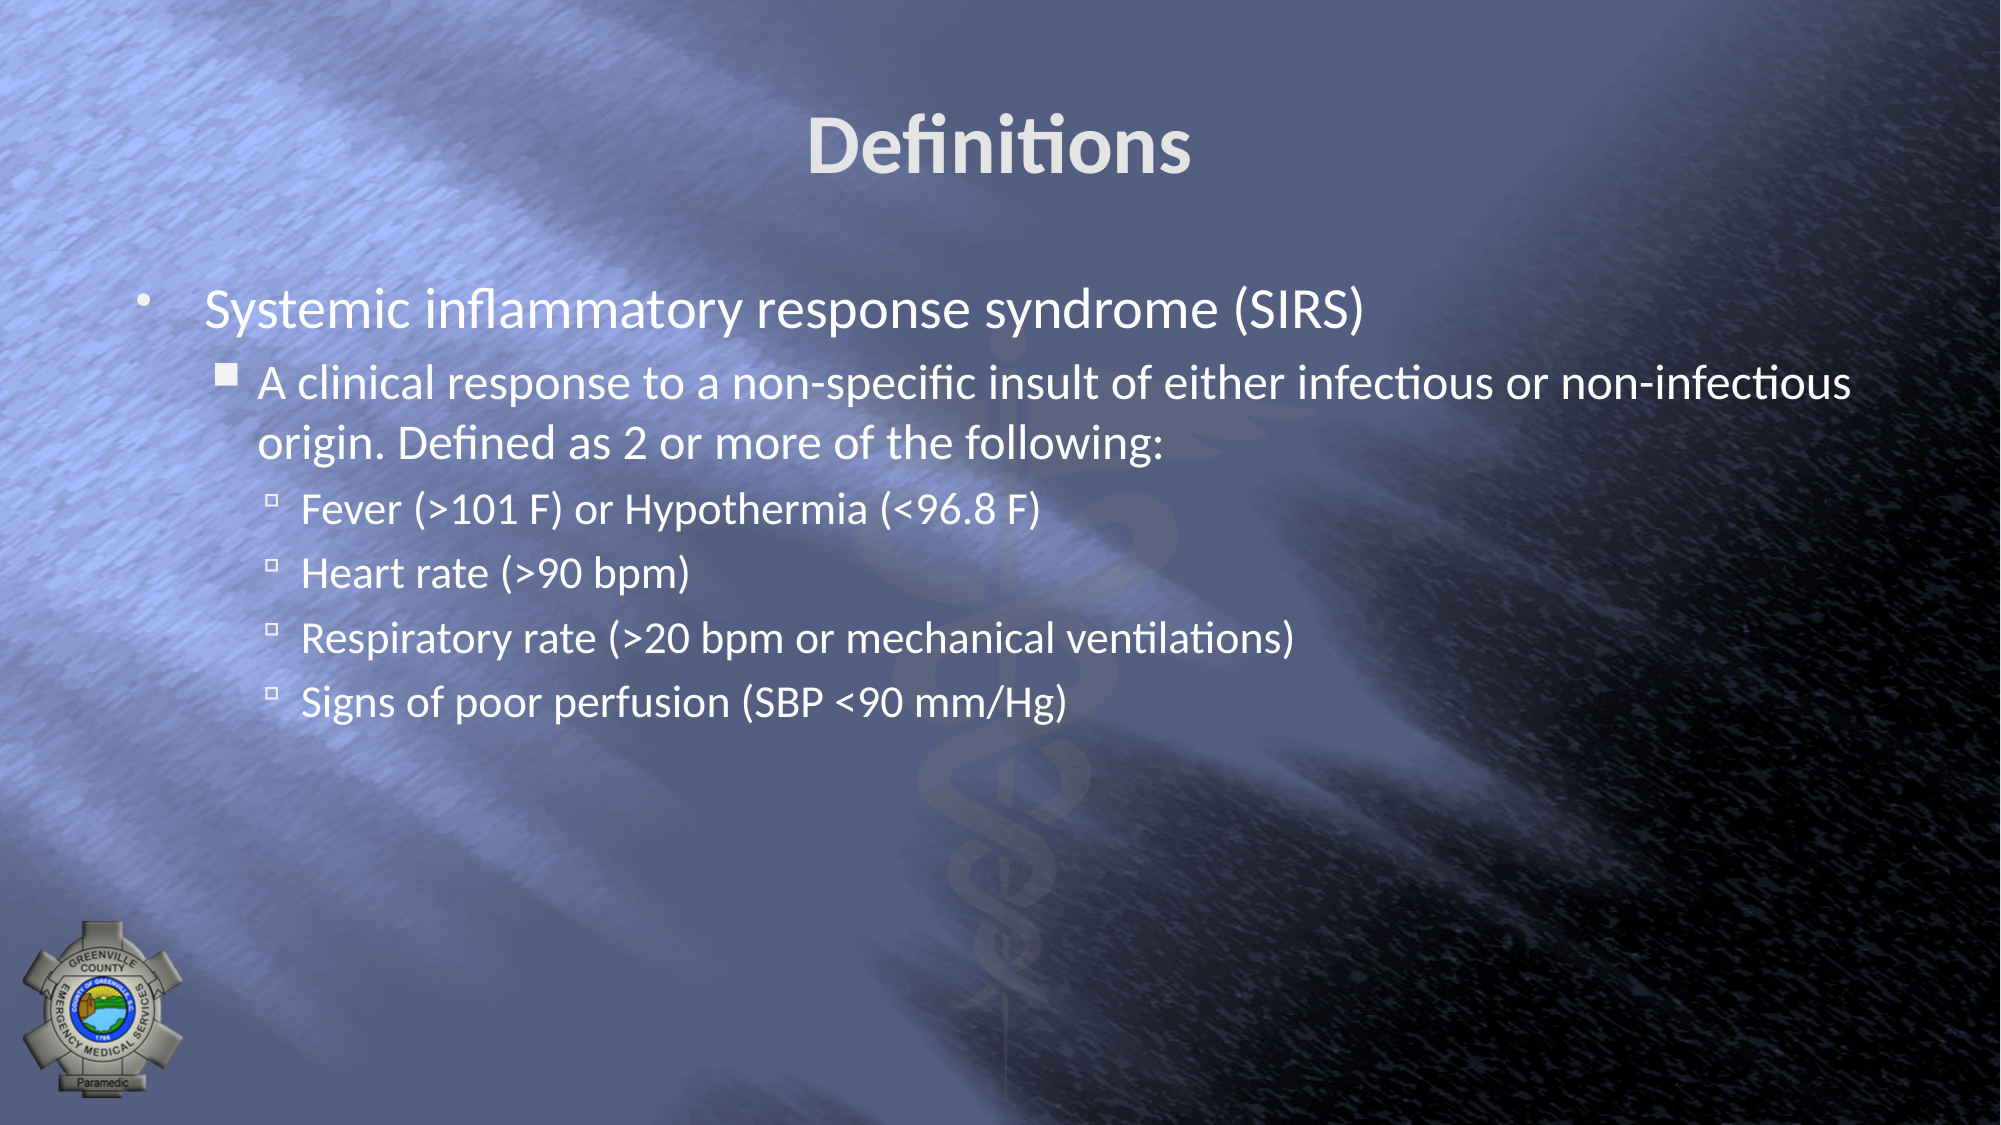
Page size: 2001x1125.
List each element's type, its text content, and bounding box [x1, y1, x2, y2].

picture [21, 921, 184, 1098]
list Systemic inflammatory response syndrome (SIRS) A clinical response to a non-specific insult of either infectious or non-infectious origin. Defined as 2 or more of the following: Fever (>101 F) or Hypothermia (<96.8 F) Heart rate (>90 bpm) Respiratory rate (>20 bpm or mechanical ventilations) Signs of poor perfusion (SBP <90 mm/Hg) [99, 262, 1900, 1035]
title Definitions [99, 45, 1900, 233]
